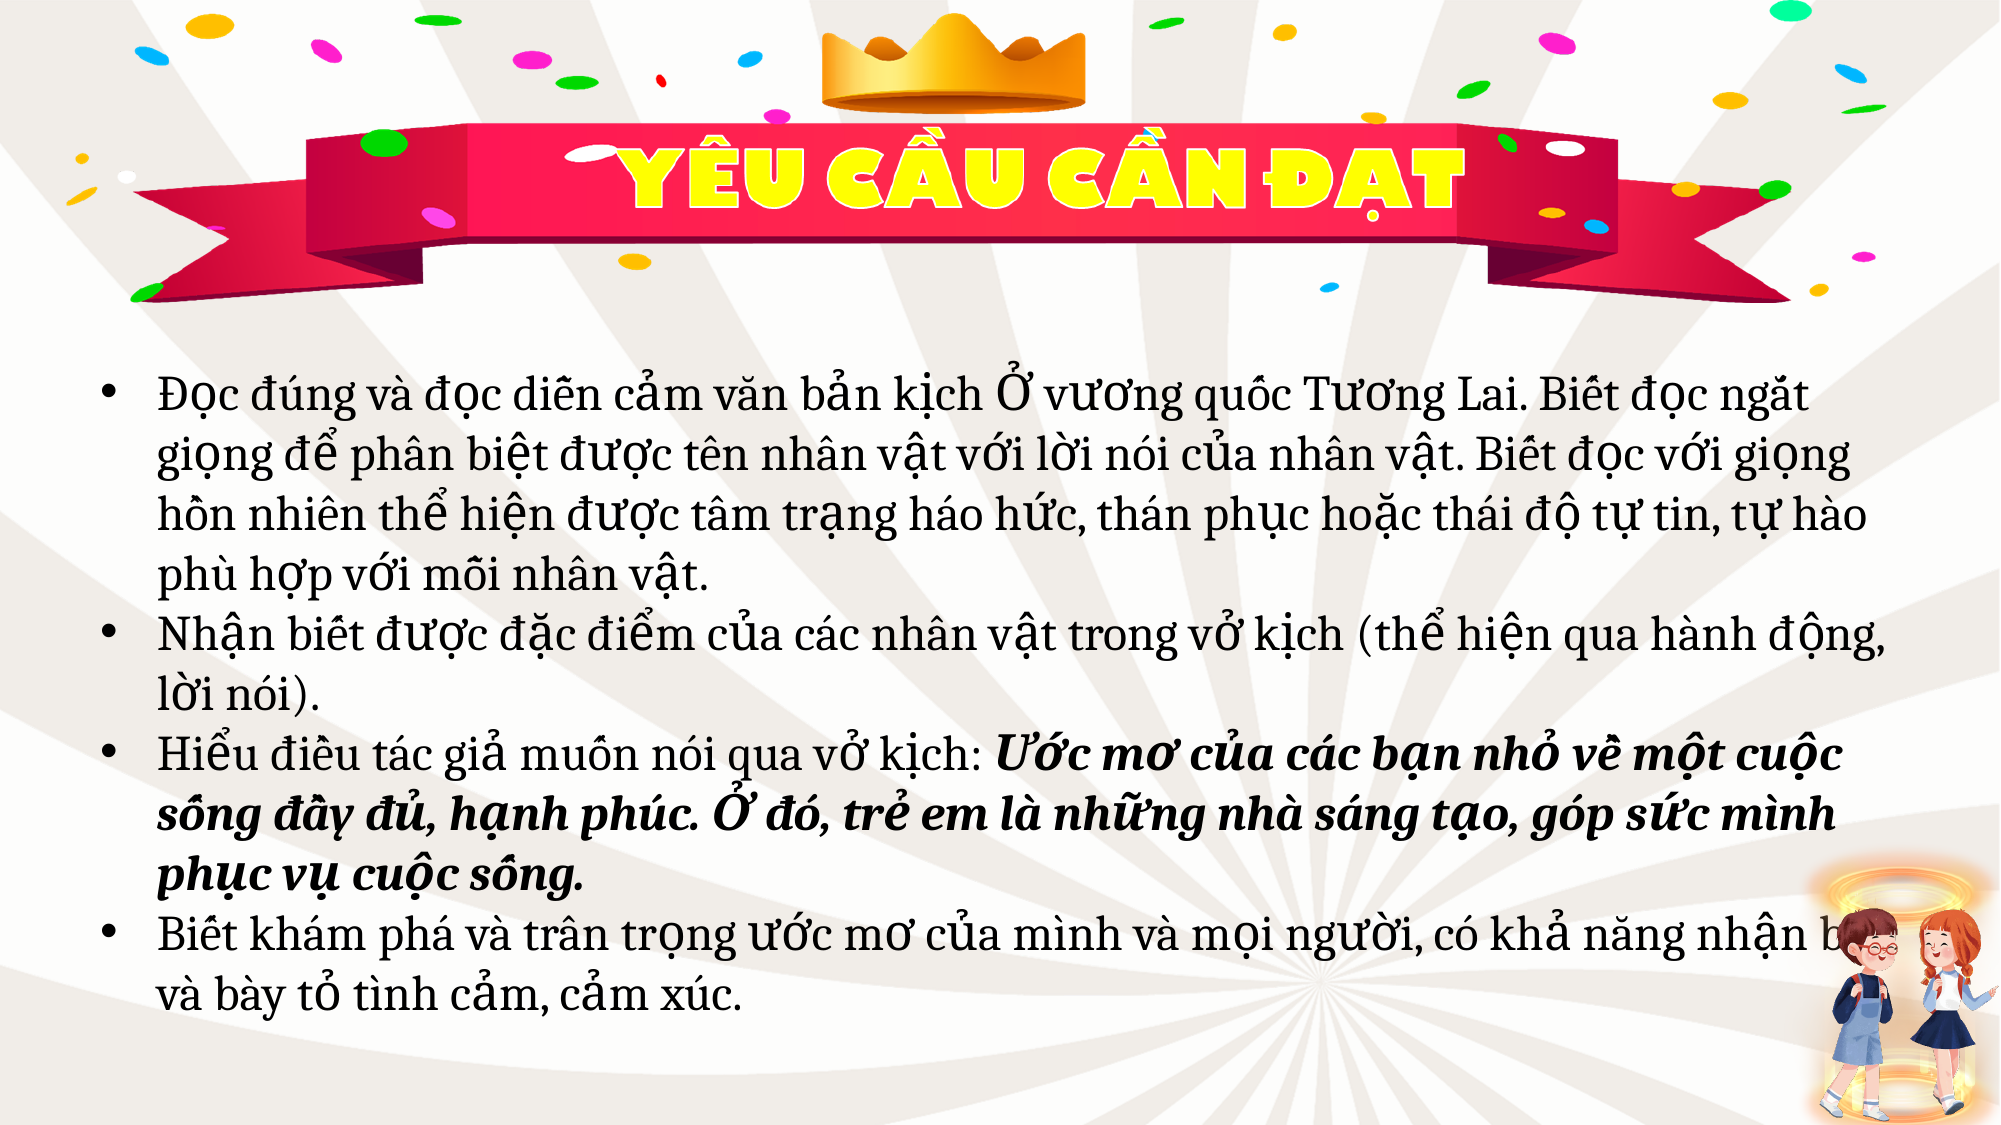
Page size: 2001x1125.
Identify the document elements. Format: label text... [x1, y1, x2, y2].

picture [1721, 820, 2000, 1125]
text_box Đọc đúng và đọc diễn cảm văn bản kịch Ở vương quốc Tương Lai. Biết đọc ngắt giọng để phân biệt được tên nhân vật với lời nói của nhân vật. Biết đọc với giọng hồn nhiên thể hiện được tâm trạng háo hức, thán phục hoặc thái độ tự tin, tự hào phù hợp với mỗi nhân vật. Nhận biết được đặc điểm của các nhân vật trong vở kịch (thể hiện qua hành động, lời nói). Hiểu điều tác giả muốn nói qua vở kịch: Ước mơ của các bạn nhỏ về một cuộc sống đầy đủ, hạnh phúc. Ở đó, trẻ em là những nhà sáng tạo, góp sức mình phục vụ cuộc sống. Biết khám phá và trân trọng ước mơ của mình và mọi người, có khả năng nhận biết và bày tỏ tình cảm, cảm xúc. [85, 352, 1914, 1028]
picture [0, 0, 1952, 303]
